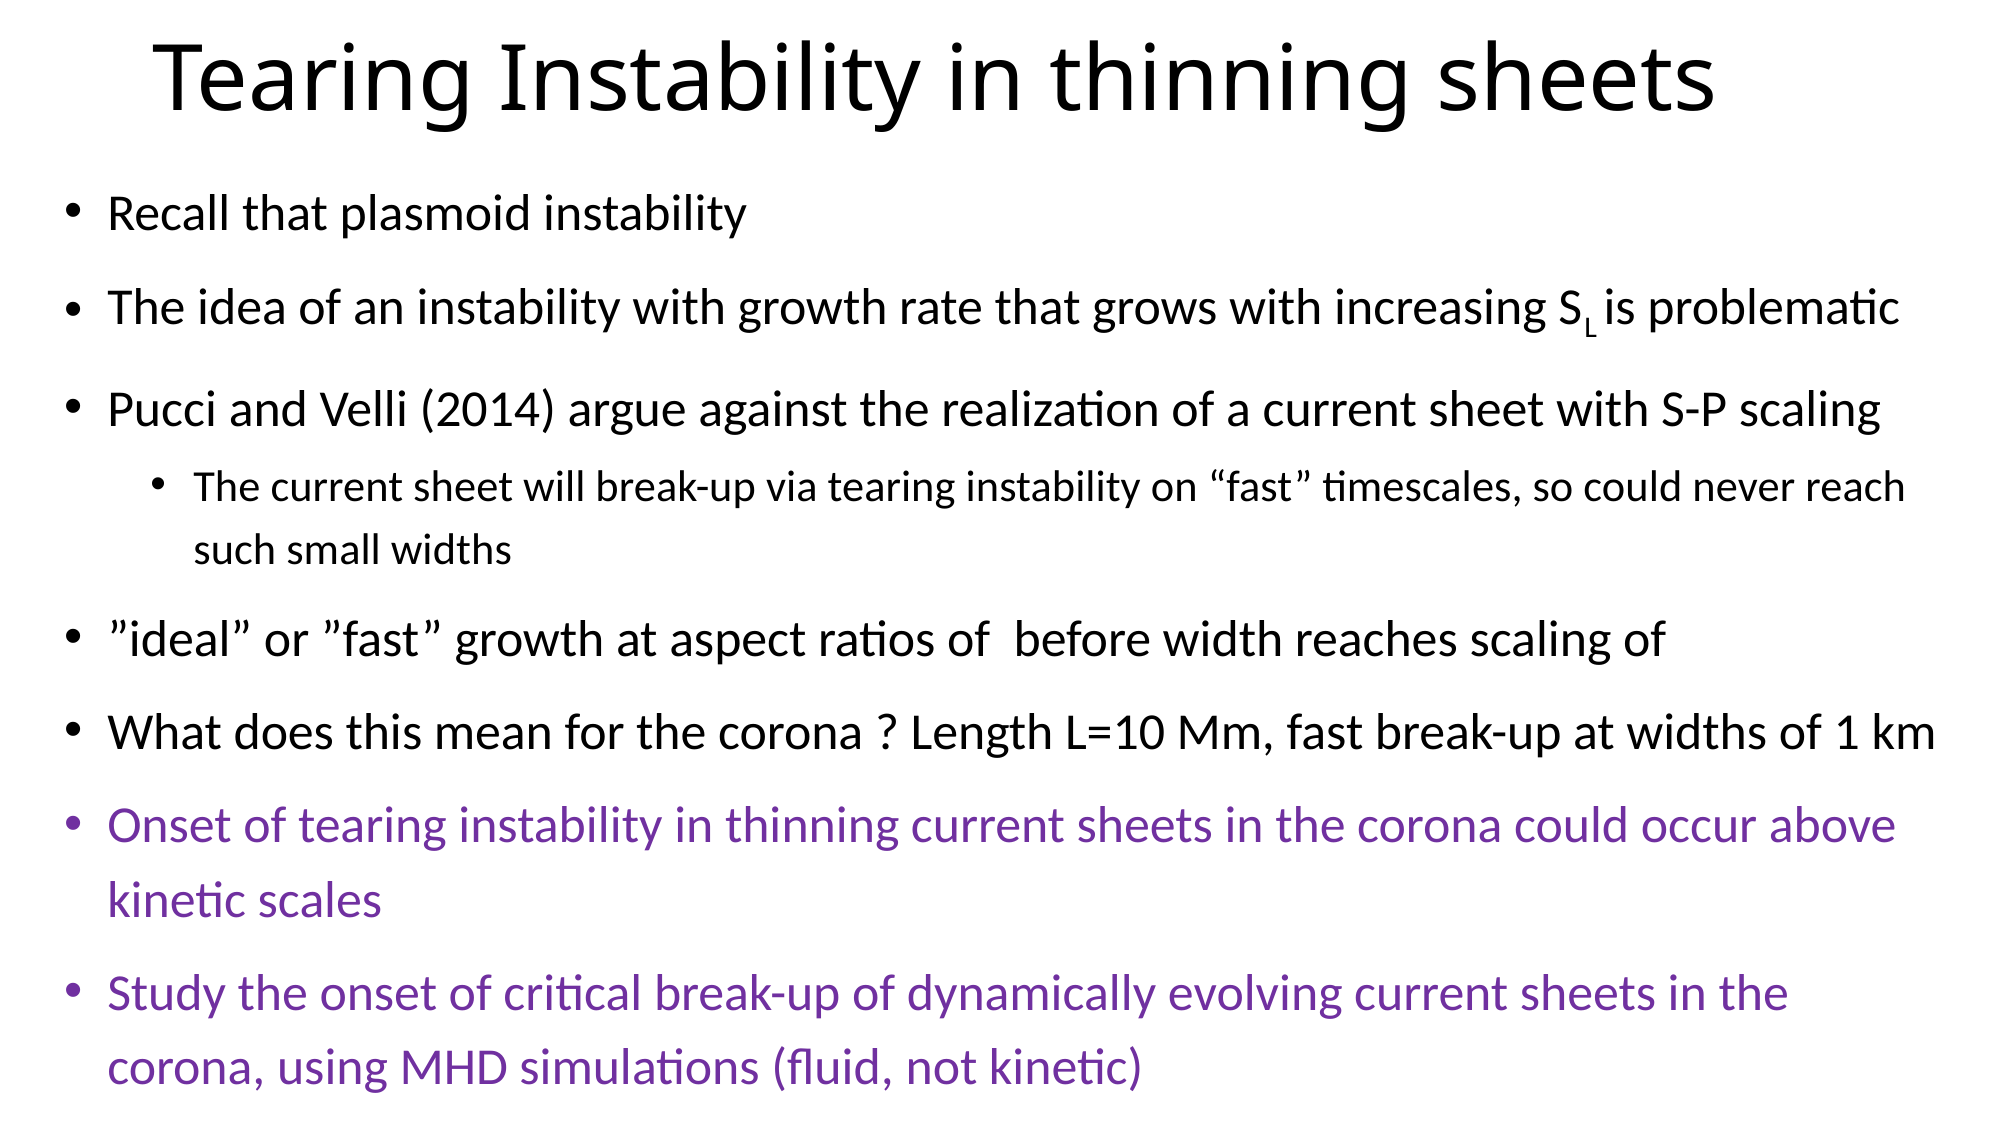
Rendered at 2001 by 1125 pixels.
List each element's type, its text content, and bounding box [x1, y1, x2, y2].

title Tearing Instability in thinning sheets [137, 0, 1863, 190]
